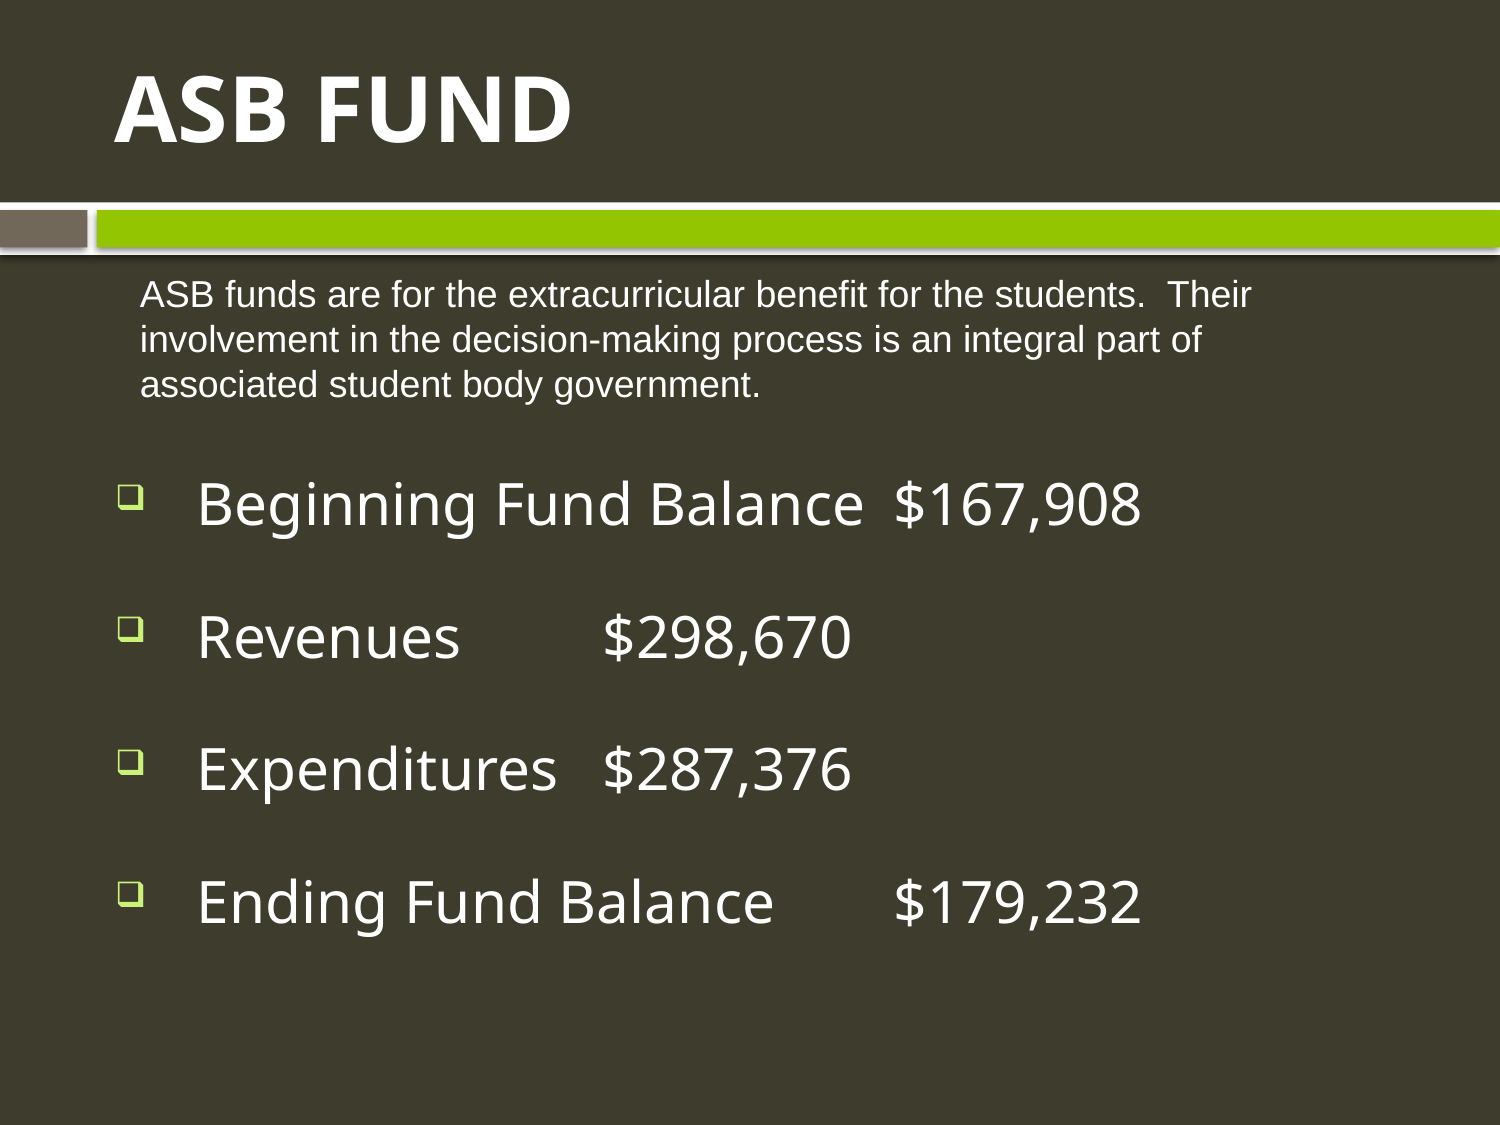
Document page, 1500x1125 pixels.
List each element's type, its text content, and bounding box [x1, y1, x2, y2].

title ASB FUND [99, 24, 1438, 188]
list Beginning Fund Balance $167,908 Revenues $298,670 Expenditures $287,376 Ending Fund Balance $179,232 [100, 375, 1375, 1000]
text_box ASB funds are for the extracurricular benefit for the students. Their involvement in the decision-making process is an integral part of associated student body government. [124, 262, 1388, 413]
